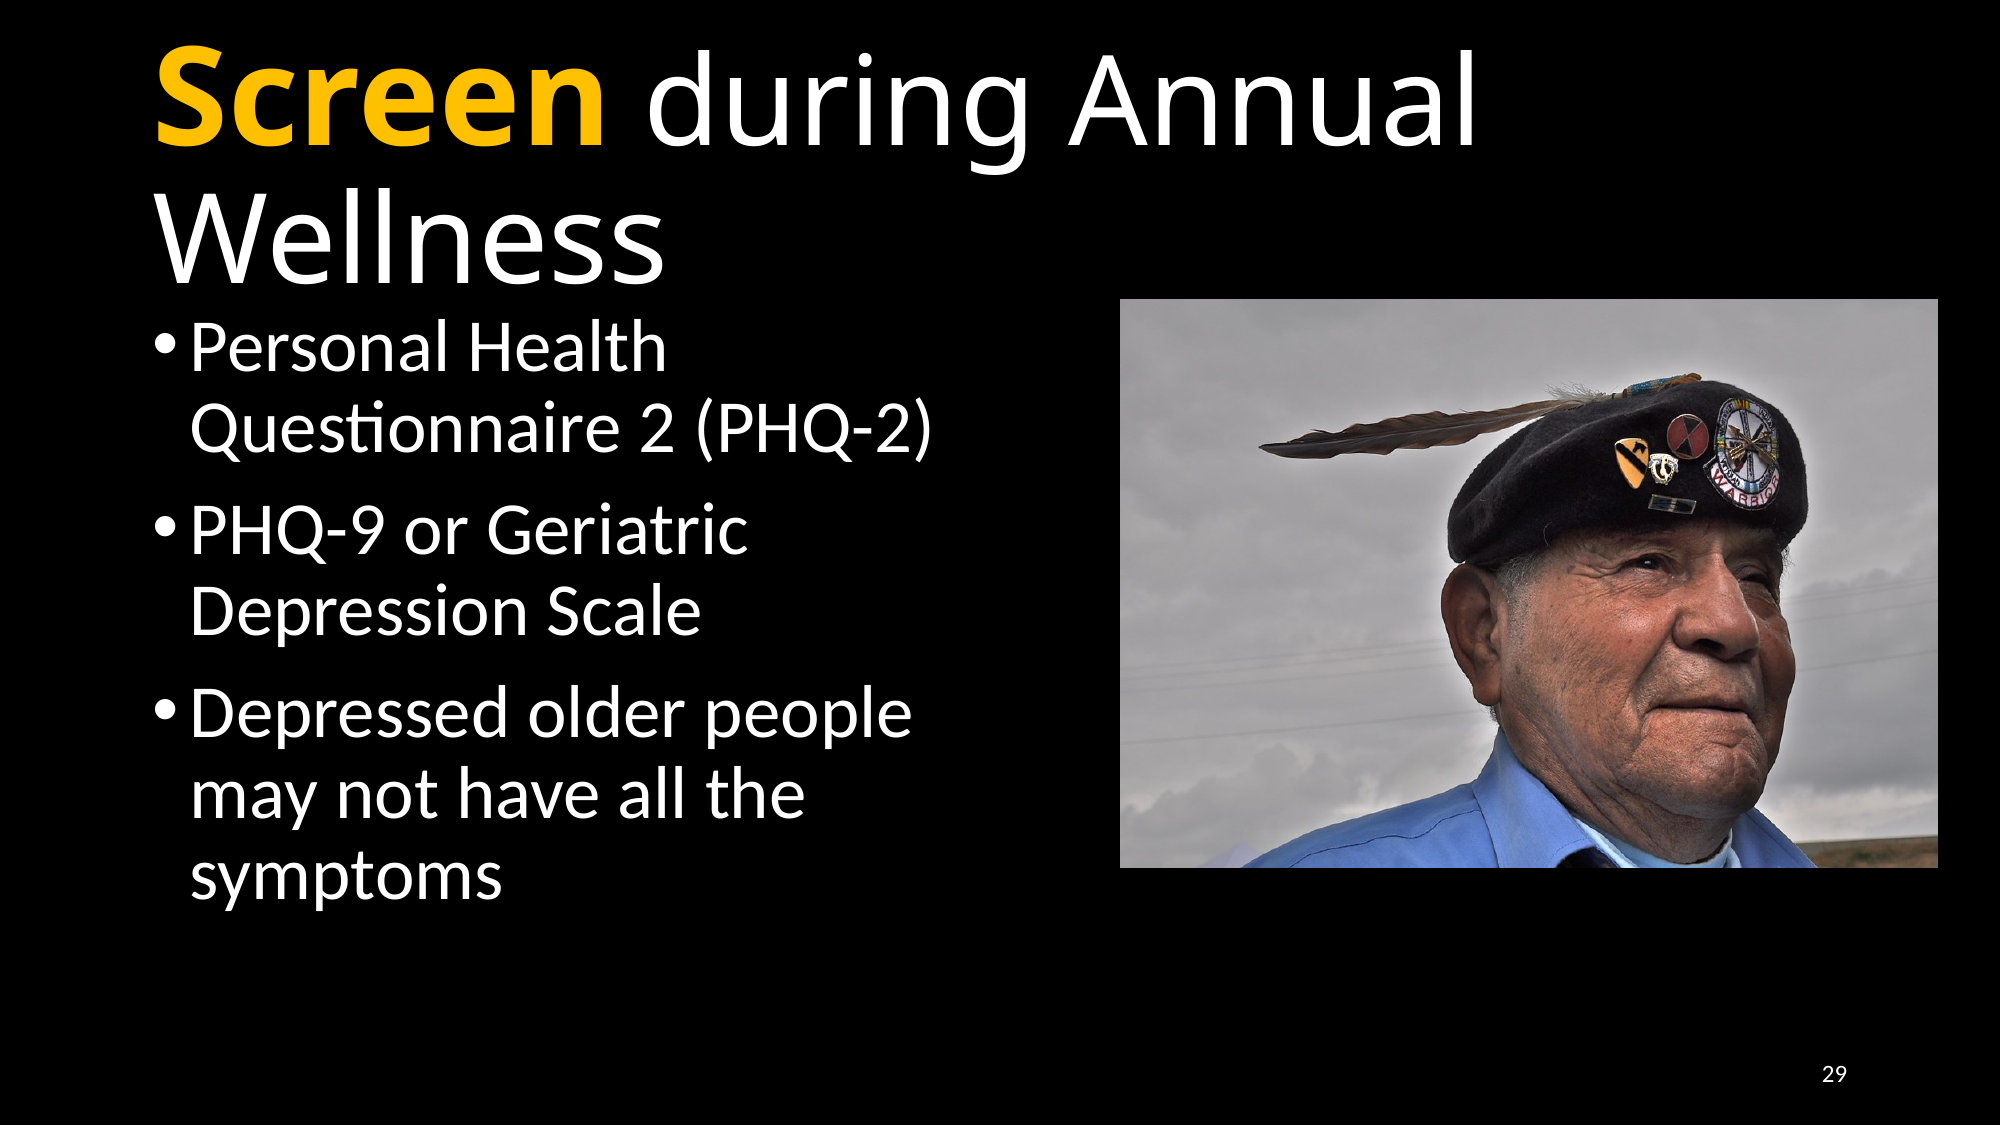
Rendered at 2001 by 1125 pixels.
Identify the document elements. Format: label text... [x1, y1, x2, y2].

list Personal Health Questionnaire 2 (PHQ-2) PHQ-9 or Geriatric Depression Scale Depressed older people may not have all the symptoms [137, 299, 1020, 1014]
slide_number 29 [1412, 1042, 1863, 1103]
title Screen during Annual Wellness [137, 59, 1863, 278]
picture [1120, 299, 1938, 868]
